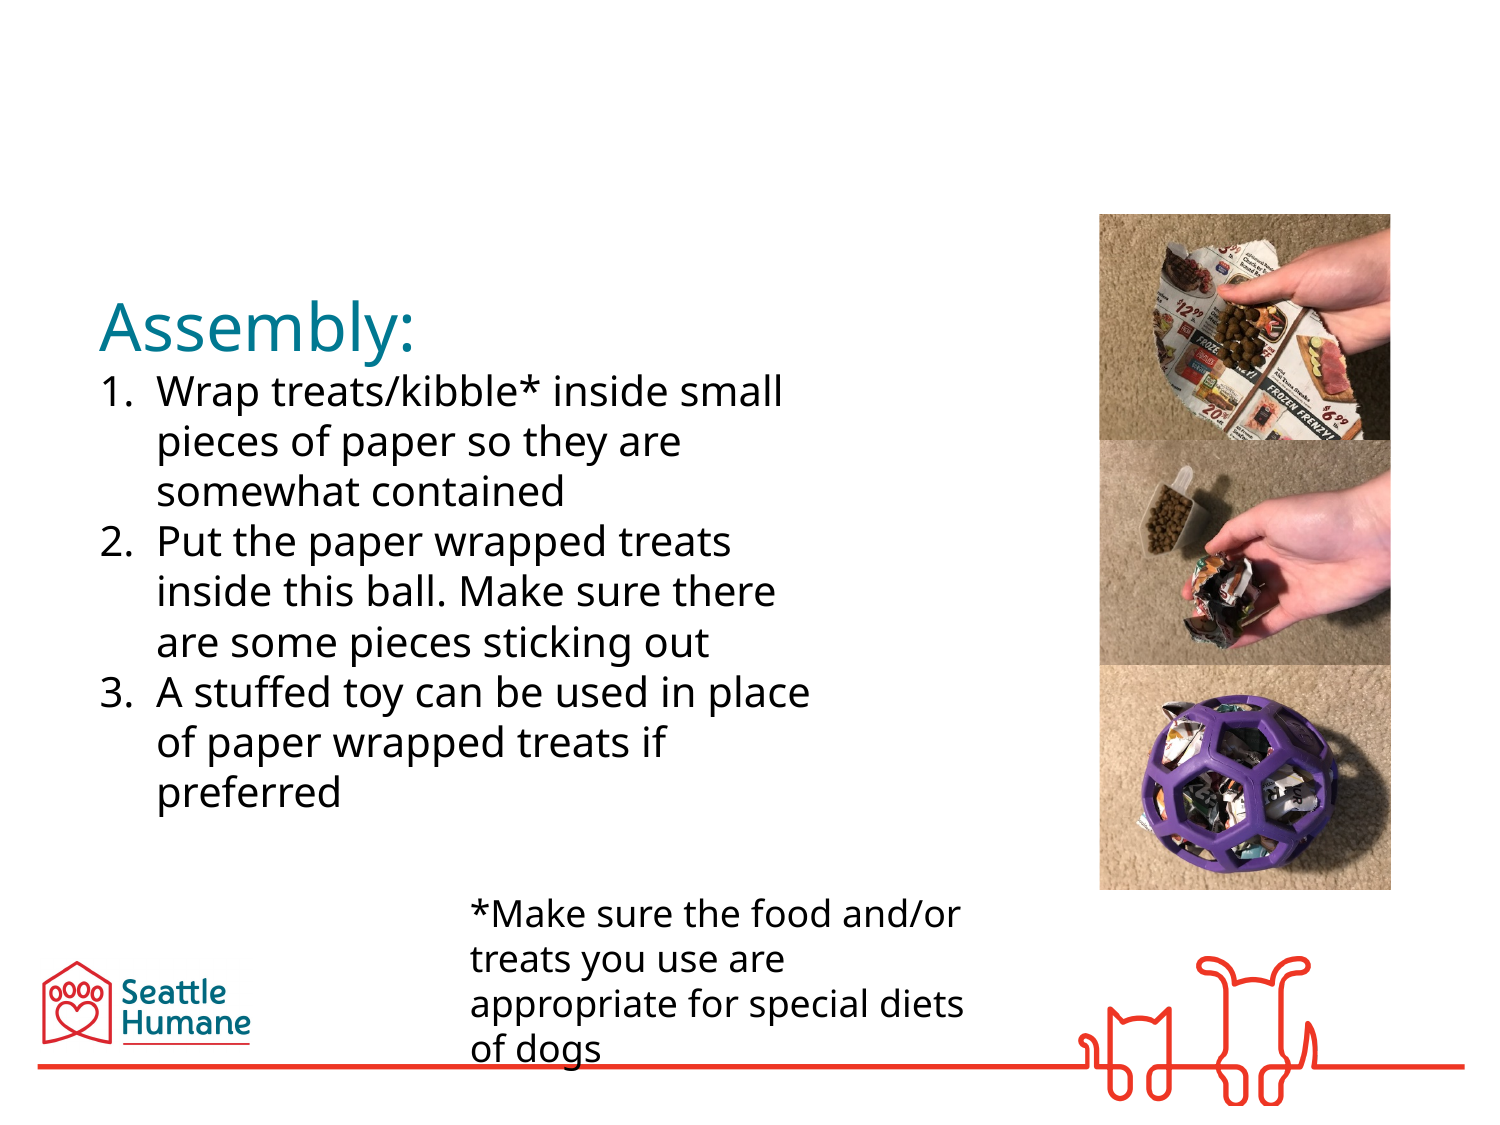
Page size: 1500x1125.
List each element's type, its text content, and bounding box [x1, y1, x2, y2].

text_box Assembly: Wrap treats/kibble* inside small pieces of paper so they are somewhat contained Put the paper wrapped treats inside this ball. Make sure there are some pieces sticking out A stuffed toy can be used in place of paper wrapped treats if preferred [84, 277, 850, 823]
text_box *Make sure the food and/or treats you use are appropriate for special diets of dogs [454, 882, 1000, 1078]
picture [1099, 214, 1392, 891]
text_box Treat Dispensing Balls [46, 122, 1444, 368]
picture [39, 958, 253, 1053]
